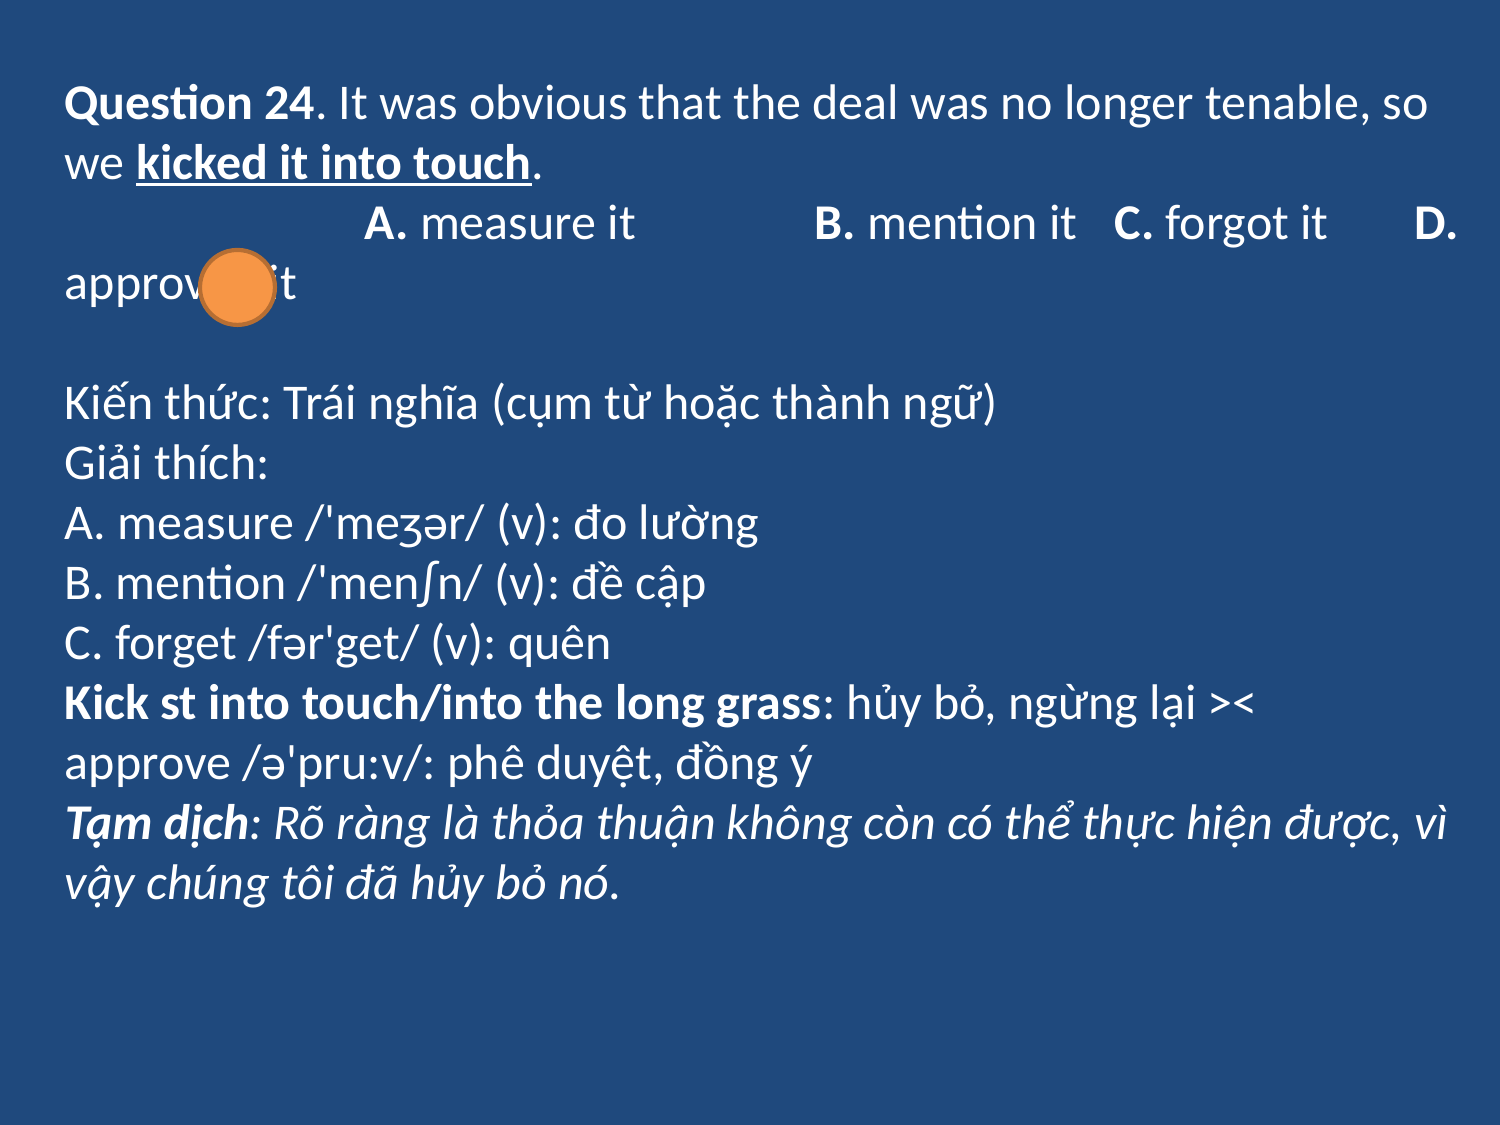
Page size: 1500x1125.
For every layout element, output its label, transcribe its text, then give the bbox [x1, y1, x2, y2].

text_box Question 24. It was obvious that the deal was no longer tenable, so we kicked it into touch. A. measure it B. mention it C. forgot it D. approved it Kiến thức: Trái nghĩa (cụm từ hoặc thành ngữ) Giải thích: A. measure /'meʒər/ (v): đo lường B. mention /'men∫n/ (v): đề cập C. forget /fər'get/ (v): quên Kick st into touch/into the long grass: hủy bỏ, ngừng lại >< approve /ə'pru:v/: phê duyệt, đồng ý Tạm dịch: Rõ ràng là thỏa thuận không còn có thể thực hiện được, vì vậy chúng tôi đã hủy bỏ nó. [49, 62, 1475, 978]
text_box [197, 247, 278, 328]
